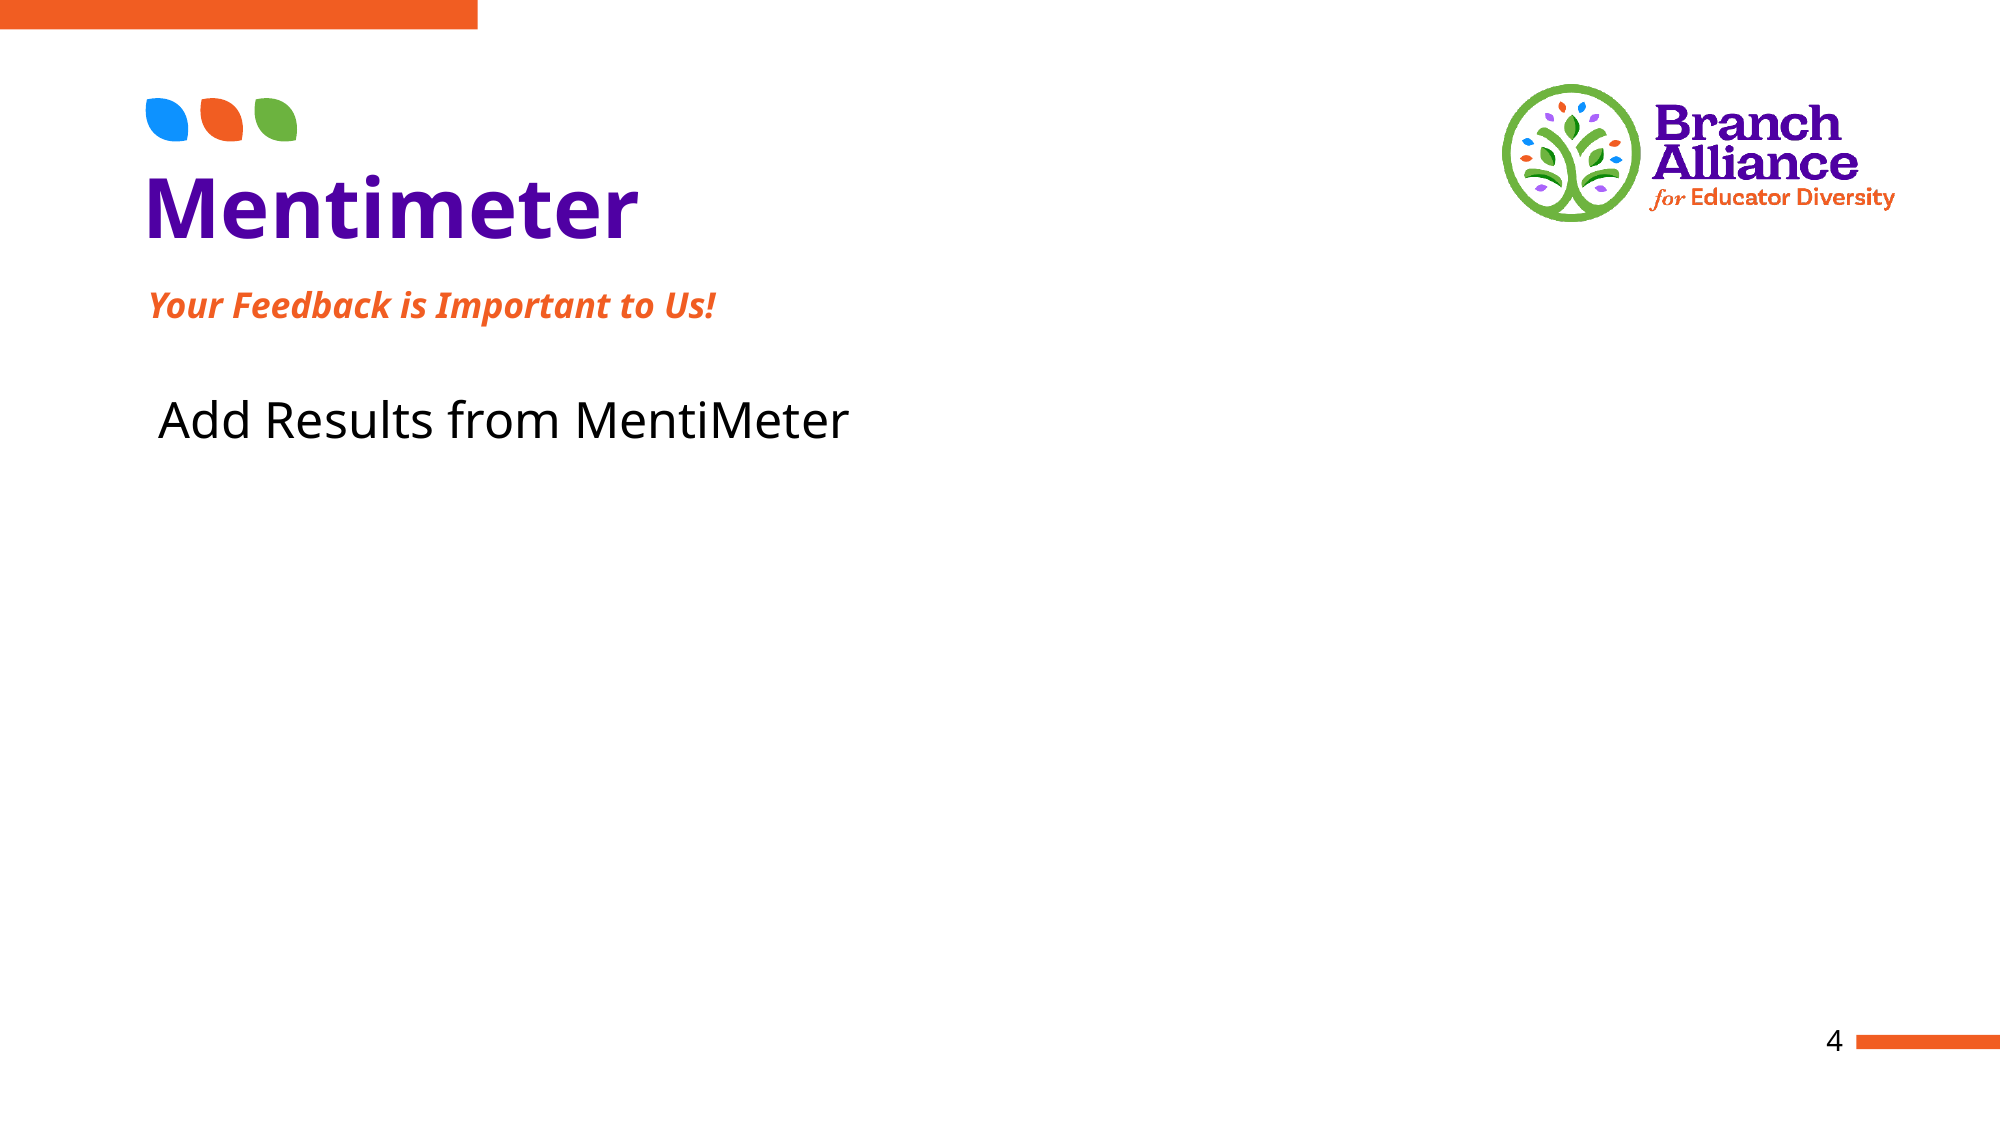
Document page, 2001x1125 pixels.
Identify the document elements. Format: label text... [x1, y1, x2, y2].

title Mentimeter [127, 158, 1841, 264]
list Your Feedback is Important to Us! [132, 266, 1846, 334]
list Add Results from MentiMeter [143, 369, 1857, 994]
picture [1502, 84, 1895, 222]
